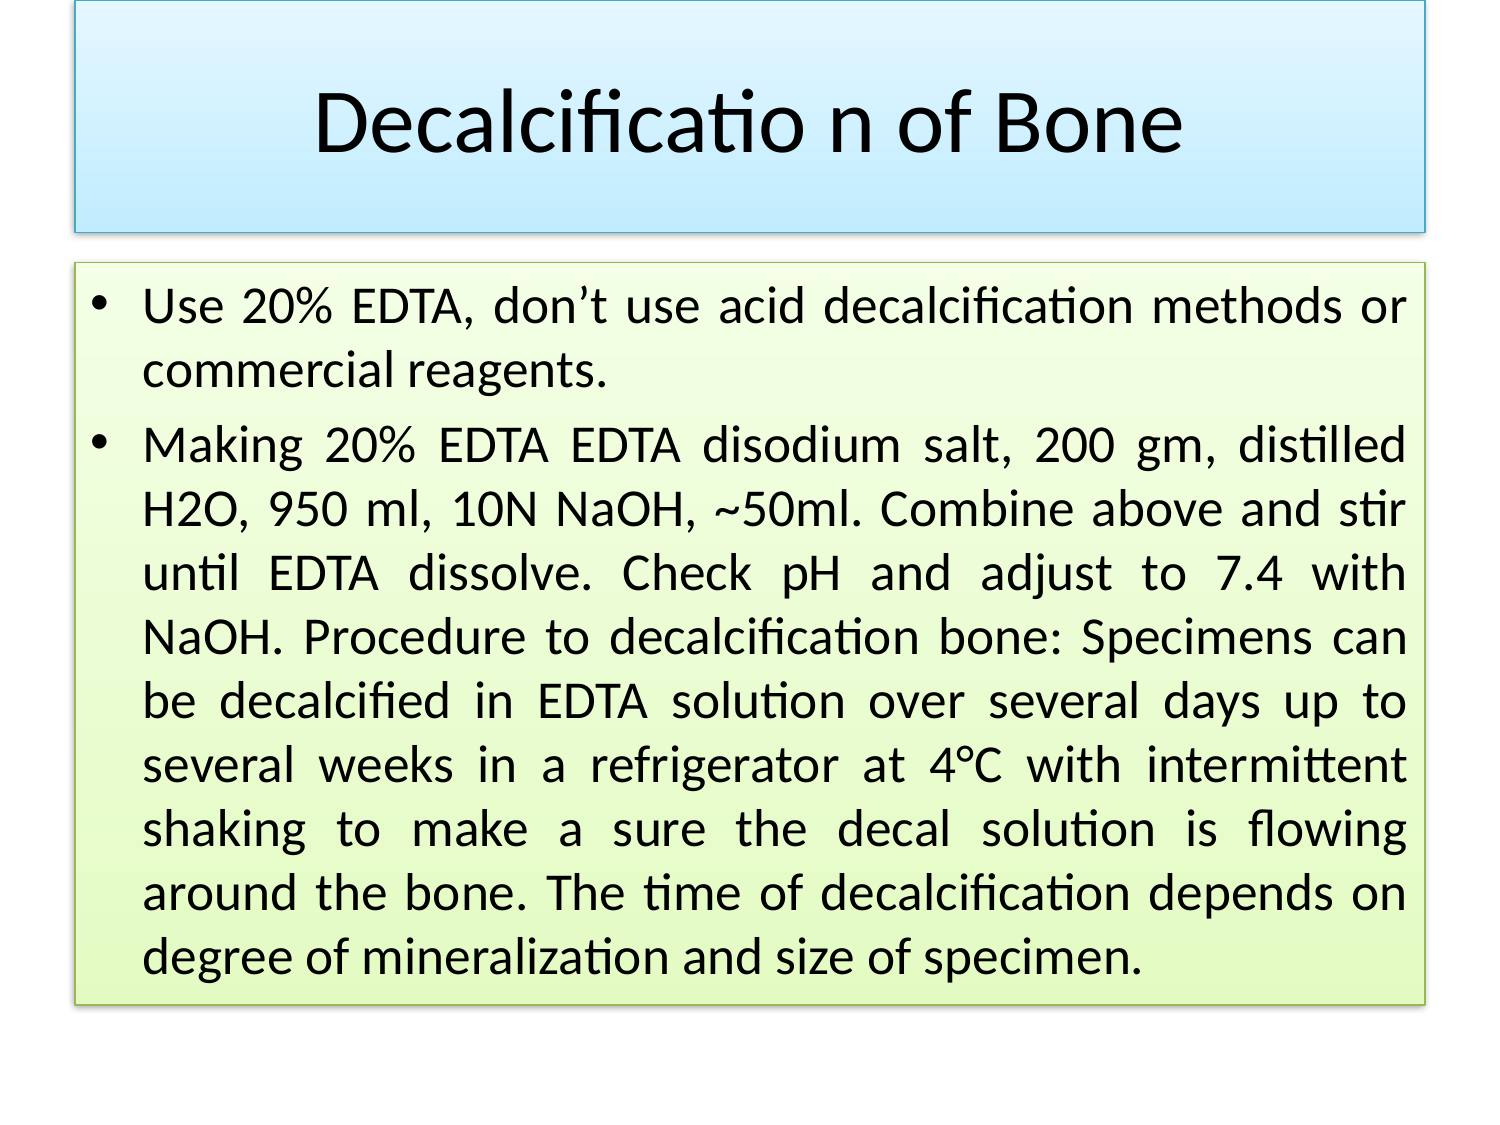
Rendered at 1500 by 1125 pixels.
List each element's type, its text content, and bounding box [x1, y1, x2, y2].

title Decalcificatio n of Bone [74, 0, 1426, 233]
list Use 20% EDTA, don’t use acid decalcification methods or commercial reagents. Making 20% EDTA EDTA disodium salt, 200 gm, distilled H2O, 950 ml, 10N NaOH, ~50ml. Combine above and stir until EDTA dissolve. Check pH and adjust to 7.4 with NaOH. Procedure to decalcification bone: Specimens can be decalcified in EDTA solution over several days up to several weeks in a refrigerator at 4°C with intermittent shaking to make a sure the decal solution is flowing around the bone. The time of decalcification depends on degree of mineralization and size of specimen. [74, 262, 1426, 1006]
